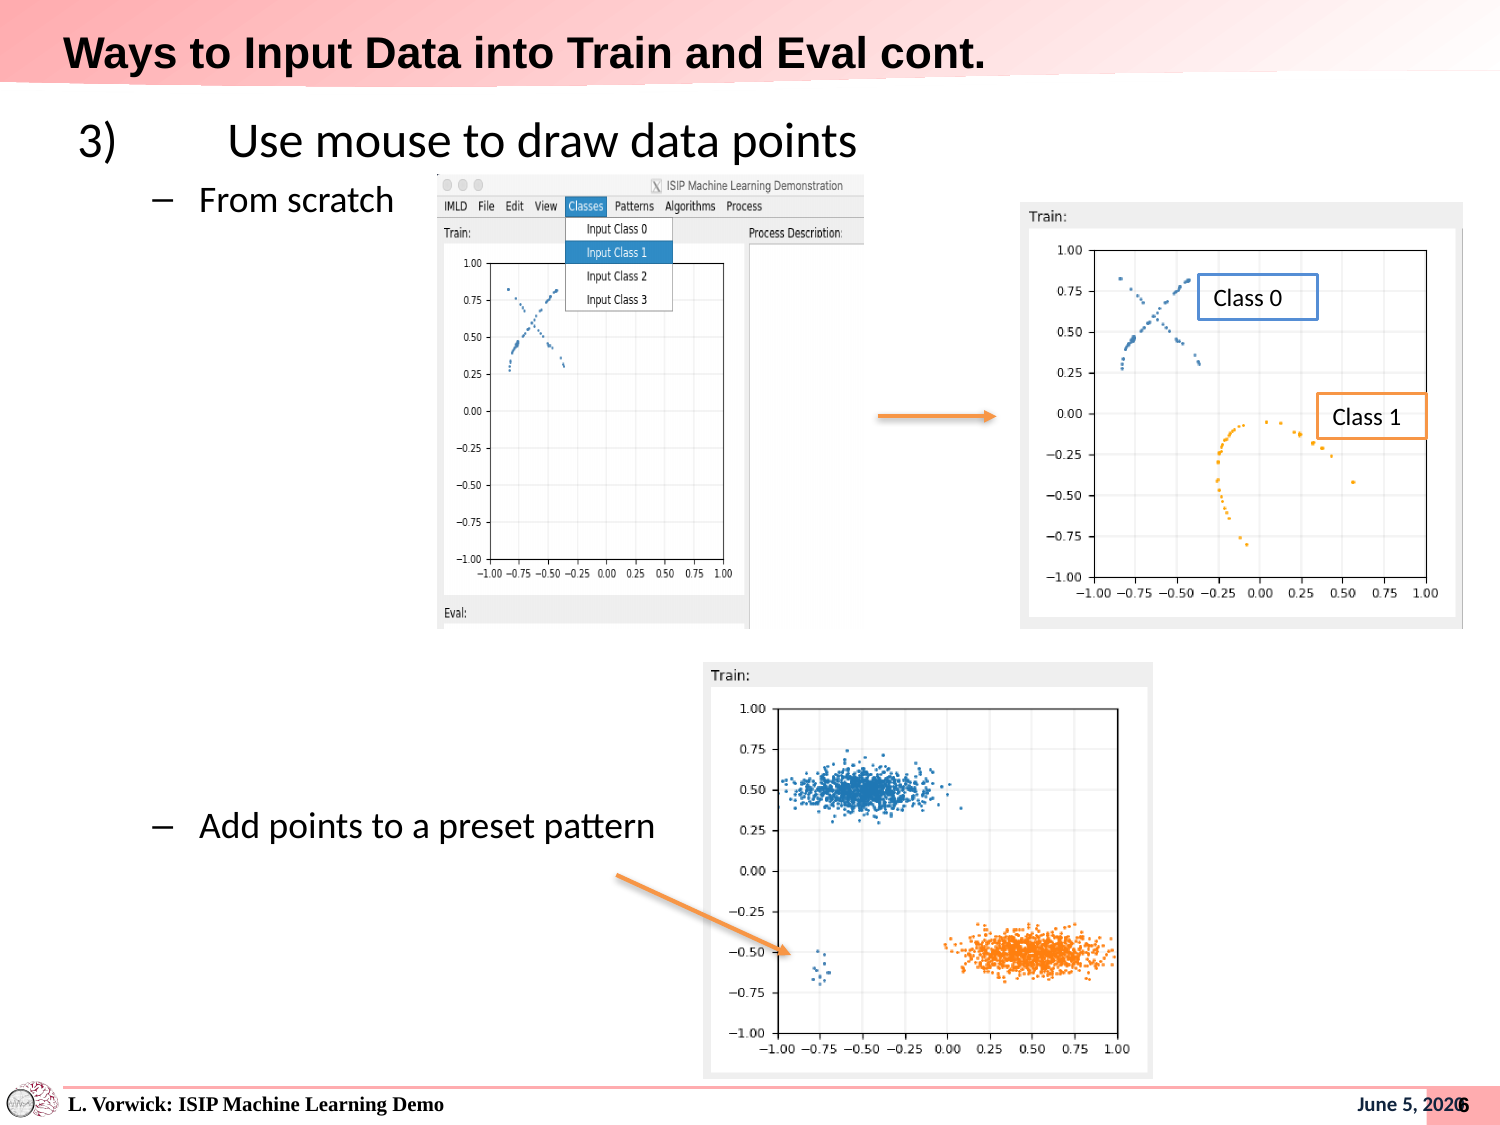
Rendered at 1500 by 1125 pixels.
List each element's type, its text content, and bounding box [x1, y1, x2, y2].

list 3) Use mouse to draw data points From scratch Add points to a preset pattern [62, 99, 1363, 797]
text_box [615, 662, 1153, 1079]
title Ways to Input Data into Train and Eval cont. [48, 24, 1500, 79]
picture [6, 1081, 59, 1118]
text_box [437, 174, 1463, 630]
